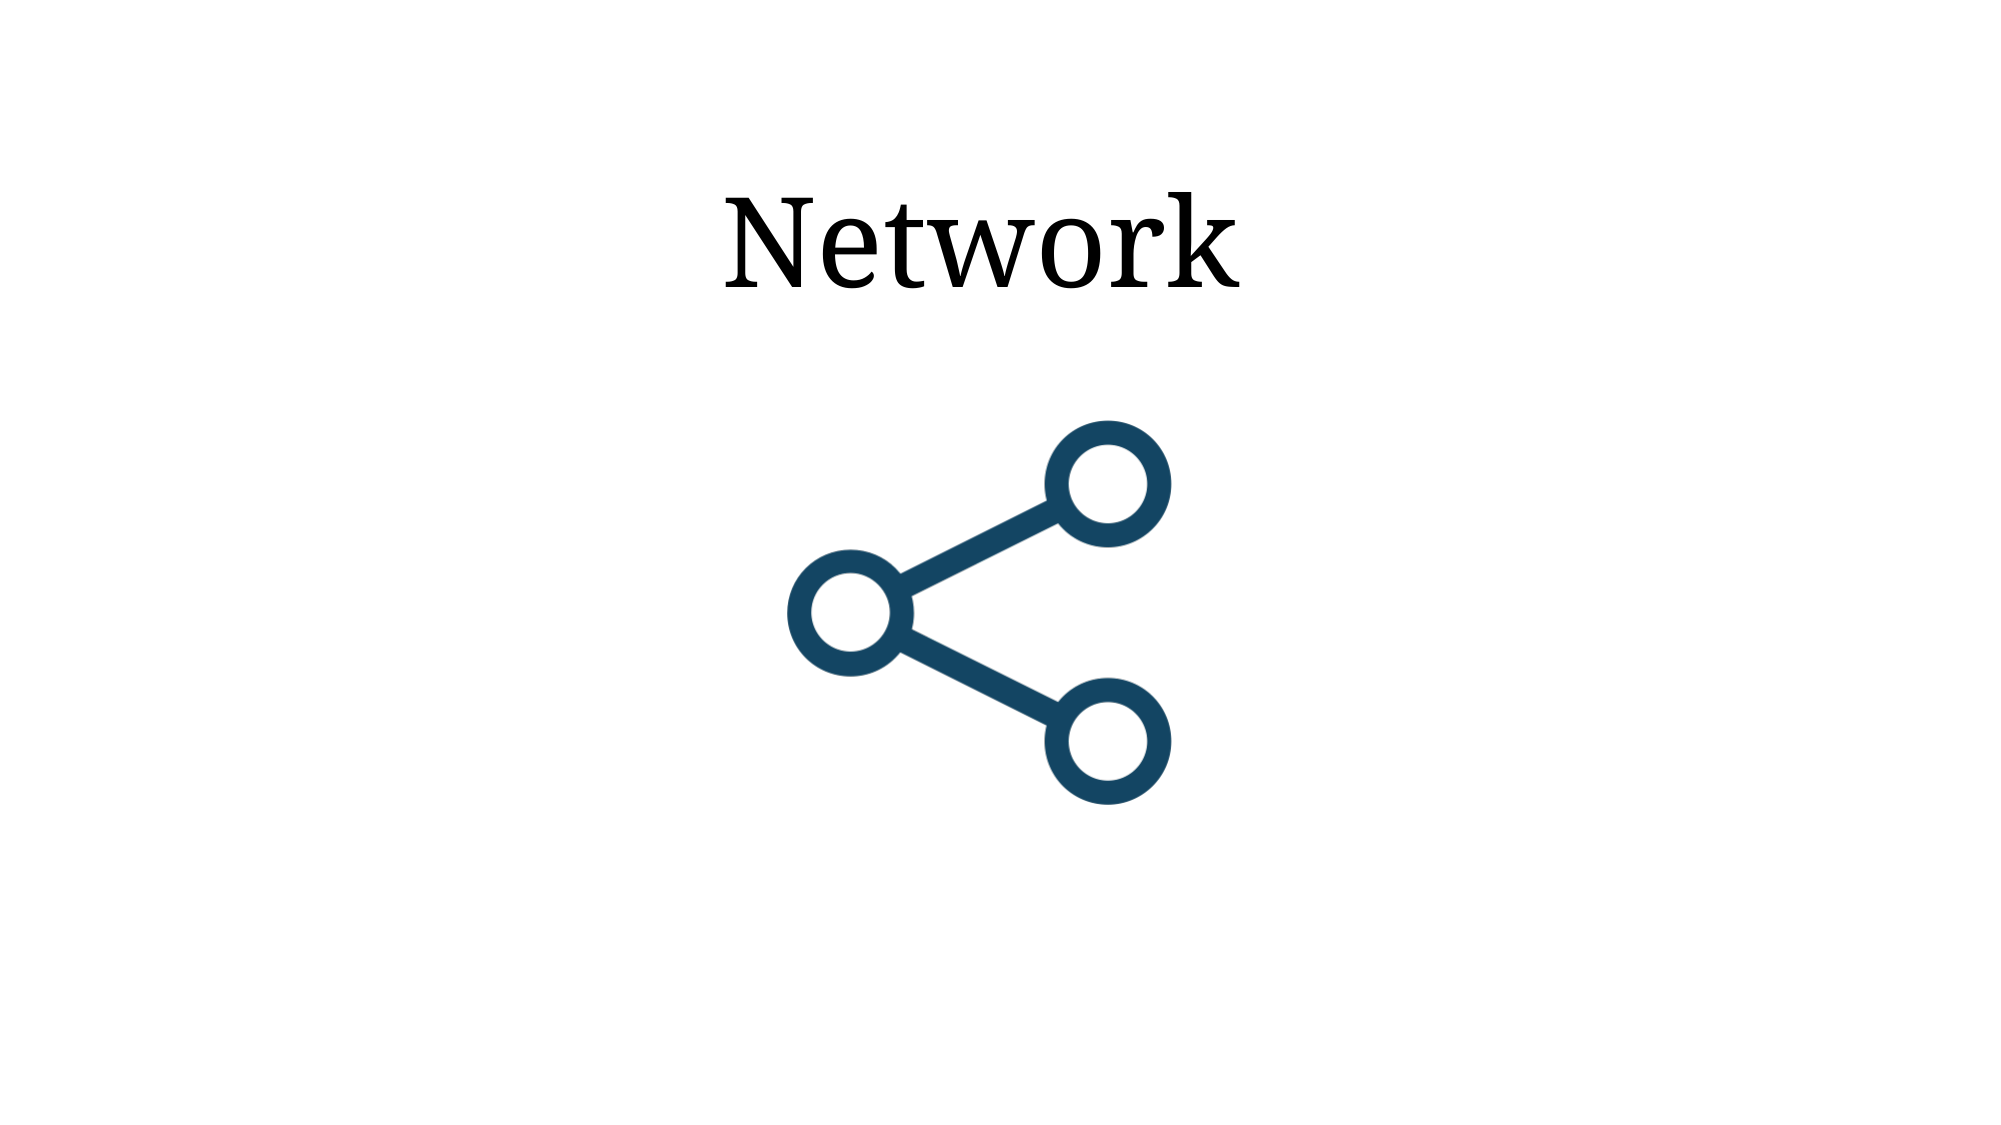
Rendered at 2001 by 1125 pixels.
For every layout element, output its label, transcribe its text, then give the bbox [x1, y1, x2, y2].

picture [724, 355, 1237, 869]
title Network [249, 184, 1712, 322]
